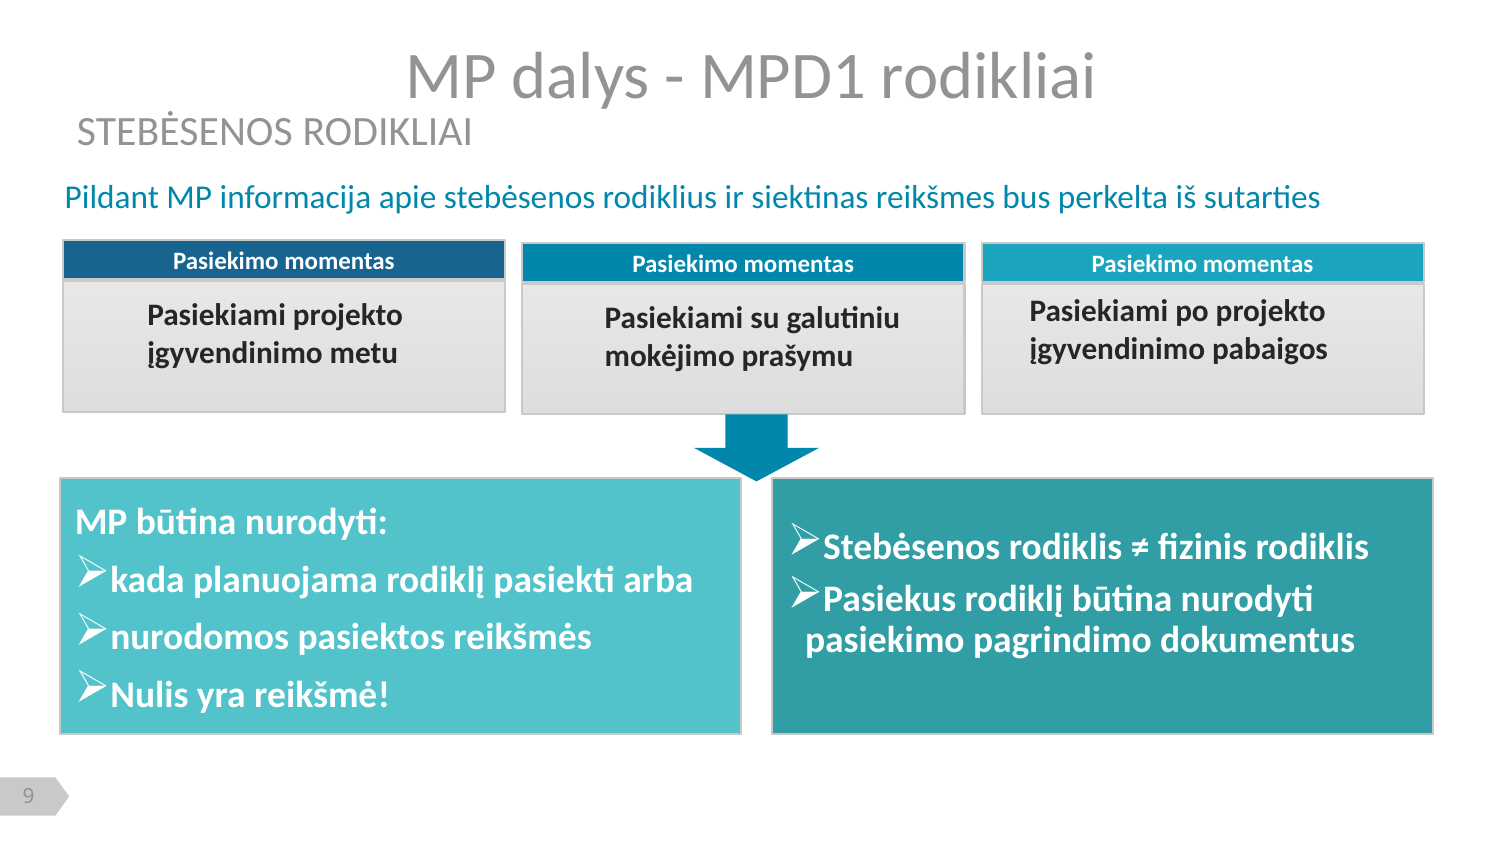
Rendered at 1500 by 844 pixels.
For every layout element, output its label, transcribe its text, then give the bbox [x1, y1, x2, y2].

title STEBĖSENOS RODIKLIAI [76, 99, 1450, 158]
list Pildant MP informacija apie stebėsenos rodiklius ir siektinas reikšmes bus perkelta iš sutarties [64, 168, 1433, 223]
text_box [62, 239, 506, 413]
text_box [981, 242, 1424, 415]
text_box [691, 423, 822, 476]
text_box MP dalys - MPD1 rodikliai [72, 29, 1445, 115]
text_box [59, 477, 1434, 735]
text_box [522, 242, 965, 415]
